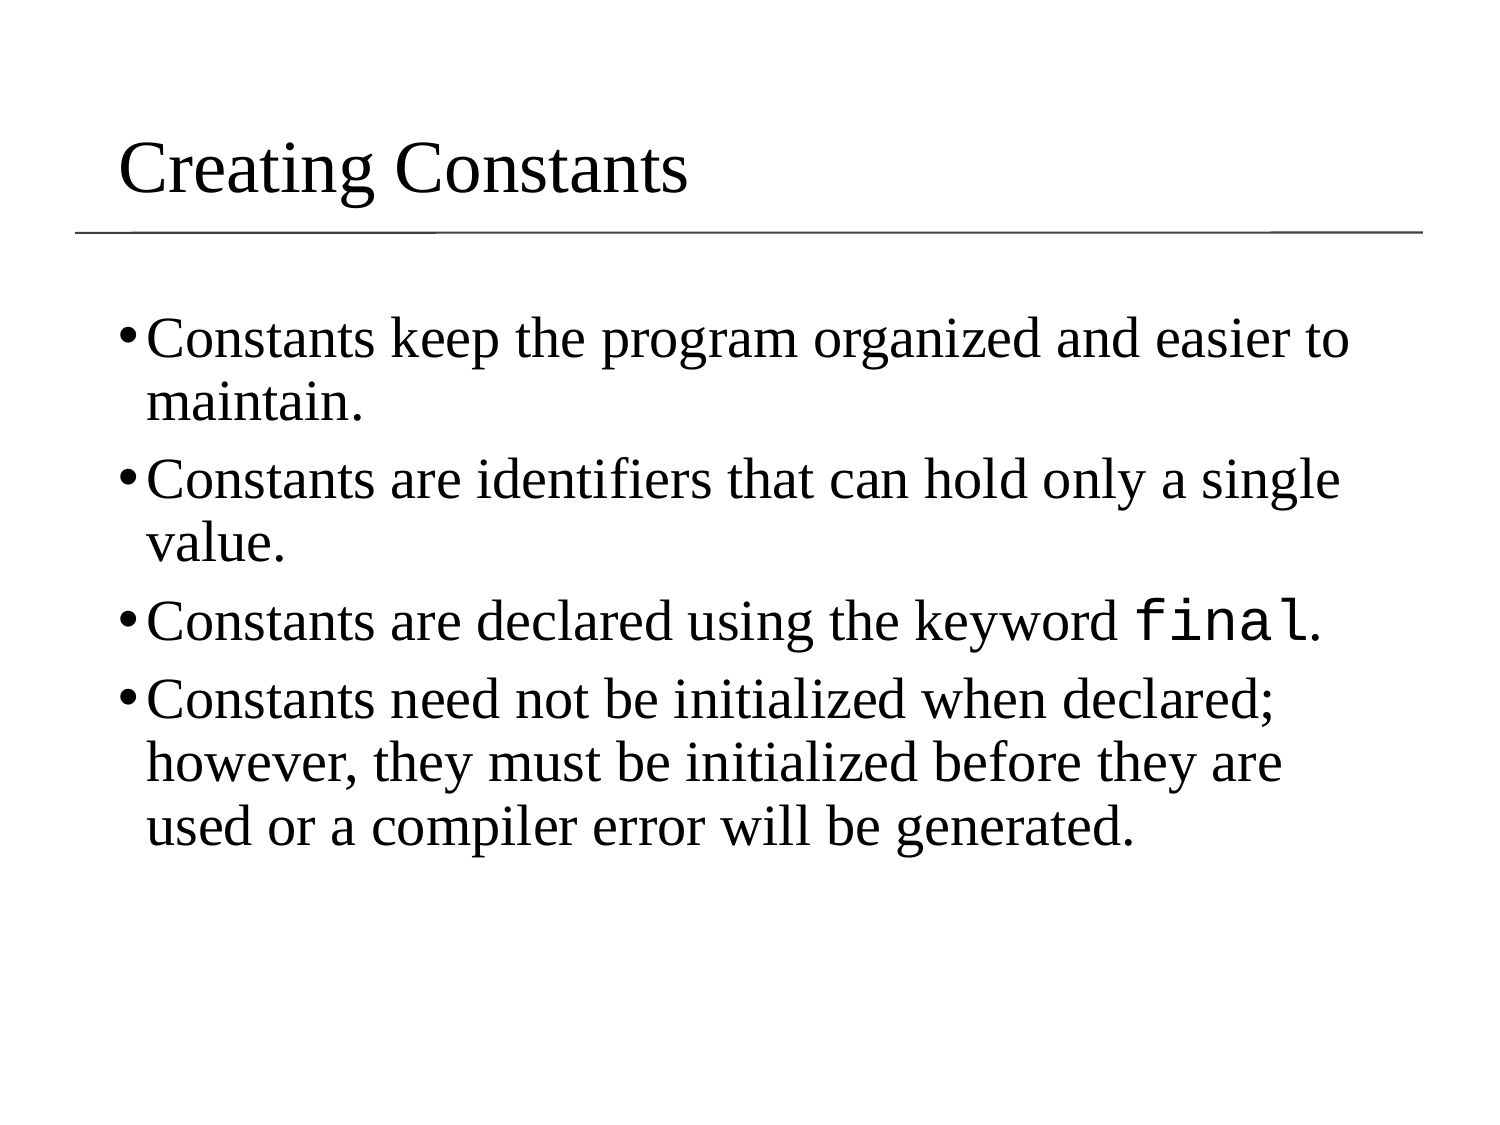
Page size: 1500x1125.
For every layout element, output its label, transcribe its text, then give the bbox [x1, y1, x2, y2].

list Constants keep the program organized and easier to maintain. Constants are identifiers that can hold only a single value. Constants are declared using the keyword final. Constants need not be initialized when declared; however, they must be initialized before they are used or a compiler error will be generated. [103, 299, 1397, 1014]
title Creating Constants [103, 59, 1397, 278]
